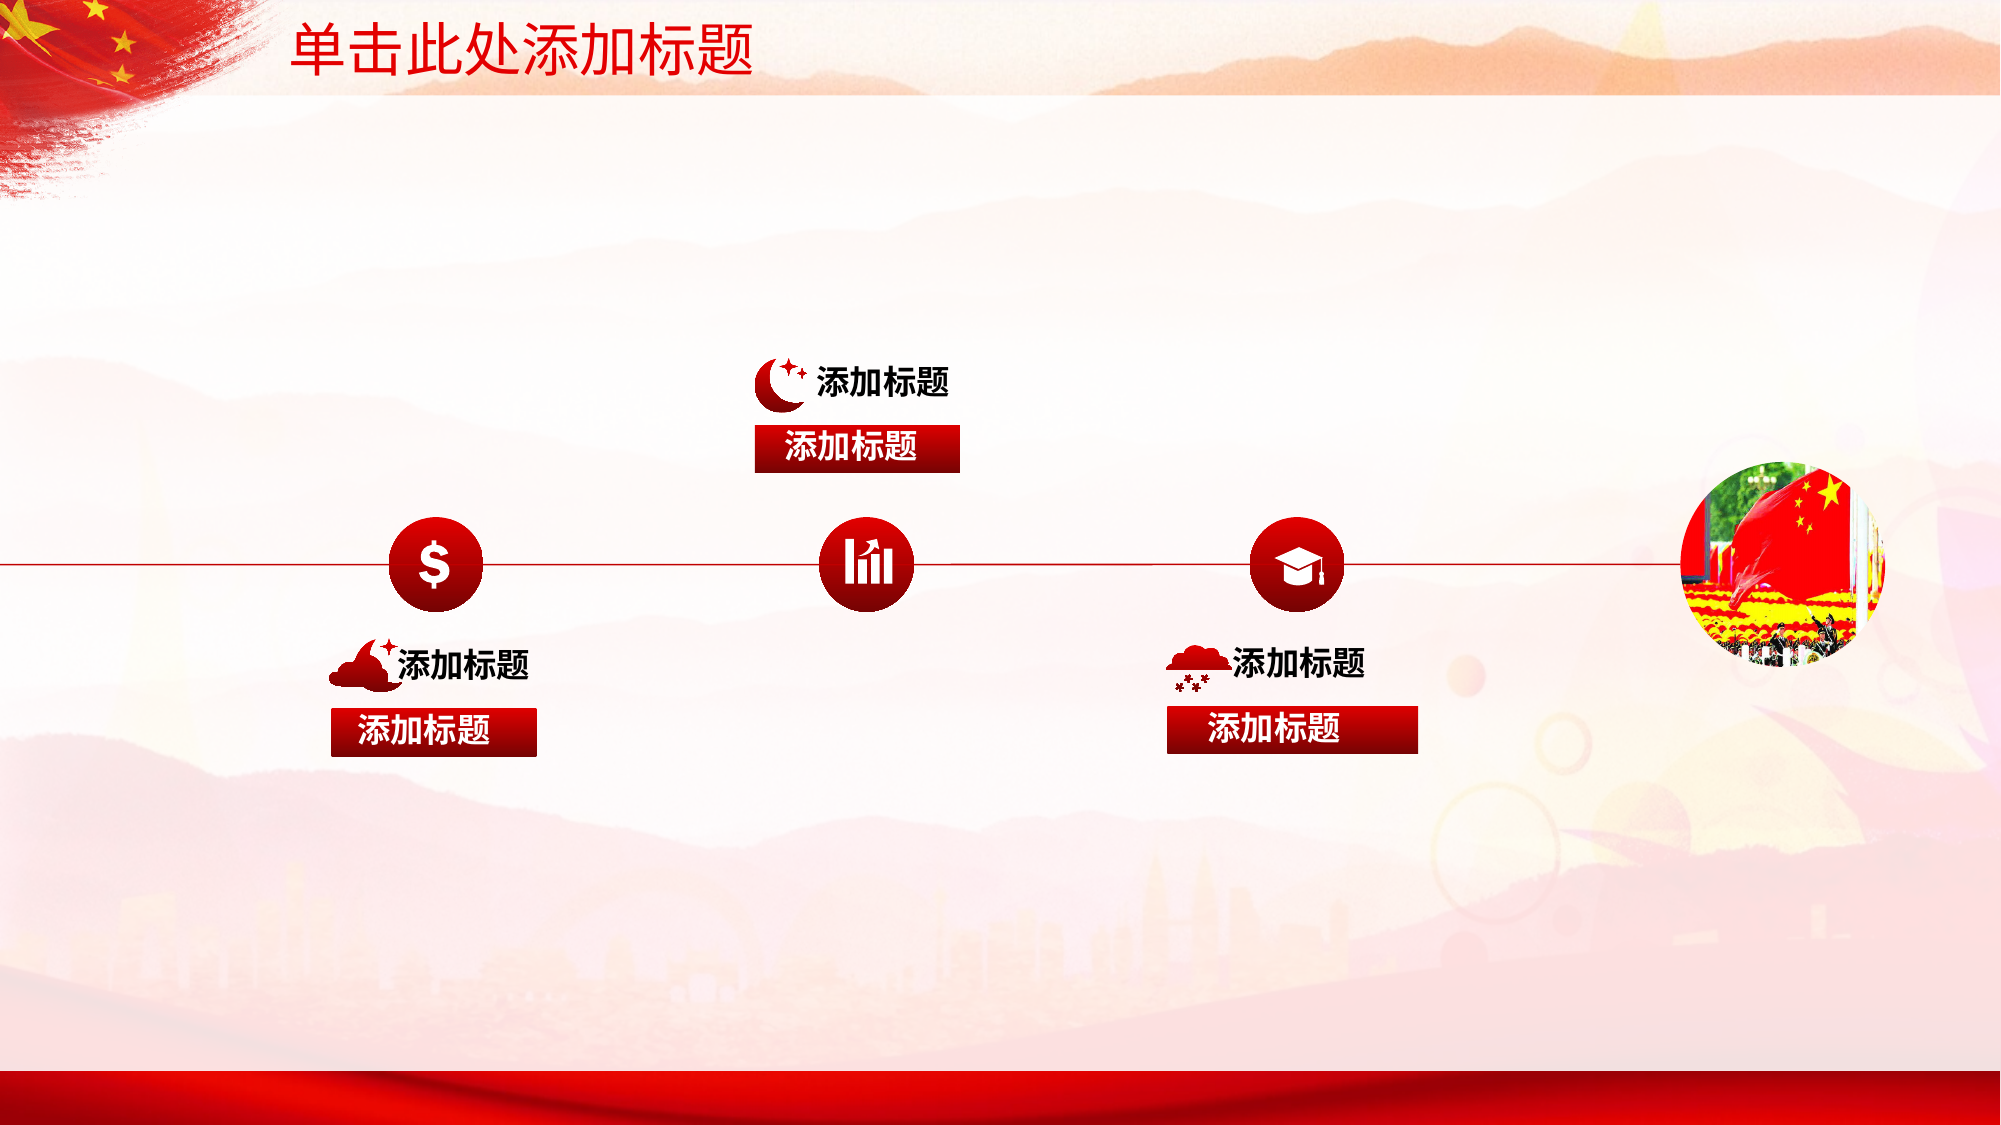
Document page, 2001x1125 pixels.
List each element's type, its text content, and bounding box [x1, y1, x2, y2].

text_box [845, 538, 893, 584]
text_box [0, 94, 2000, 1072]
text_box 单击此处添加标题 [325, 5, 800, 91]
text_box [1167, 634, 1419, 758]
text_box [1274, 547, 1325, 586]
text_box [754, 353, 965, 476]
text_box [0, 461, 1886, 667]
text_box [331, 637, 546, 760]
picture [0, 0, 2001, 1125]
